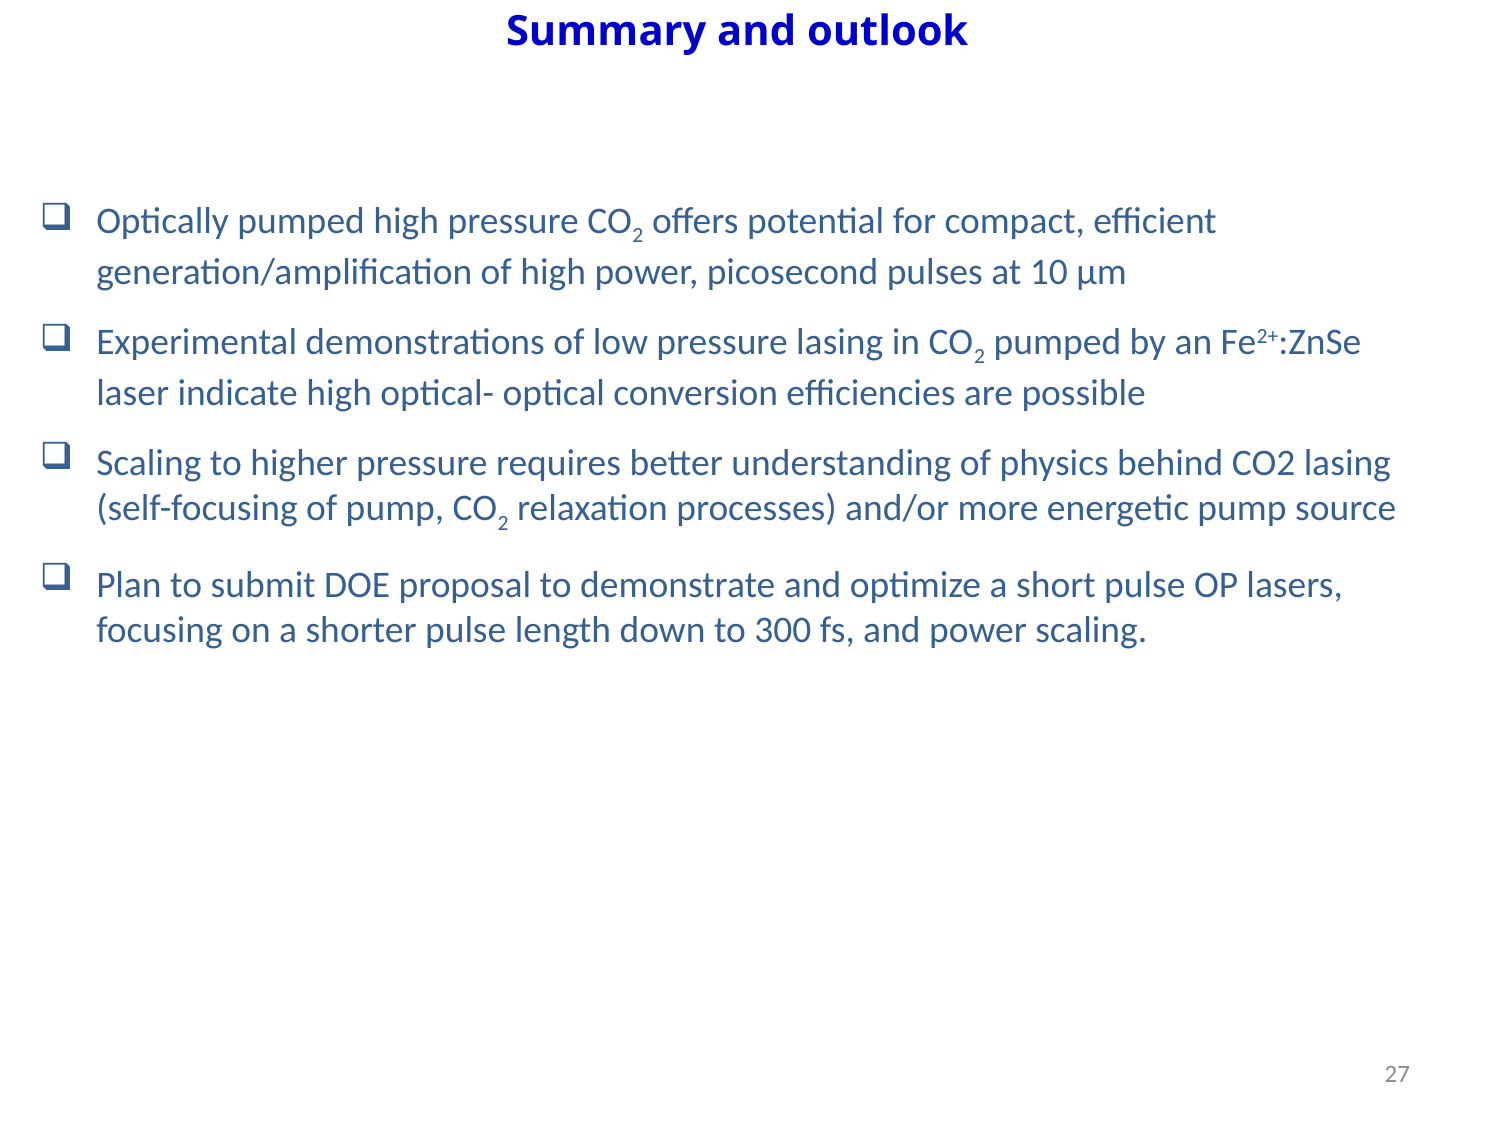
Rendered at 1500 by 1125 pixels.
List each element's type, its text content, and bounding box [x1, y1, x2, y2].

slide_number 27 [1074, 1042, 1425, 1103]
text_box Optically pumped high pressure CO2 offers potential for compact, efficient generation/amplification of high power, picosecond pulses at 10 µm Experimental demonstrations of low pressure lasing in CO2 pumped by an Fe2+:ZnSe laser indicate high optical- optical conversion efficiencies are possible Scaling to higher pressure requires better understanding of physics behind CO2 lasing (self-focusing of pump, CO2 relaxation processes) and/or more energetic pump source Plan to submit DOE proposal to demonstrate and optimize a short pulse OP lasers, focusing on a shorter pulse length down to 300 fs, and power scaling. [24, 188, 1450, 989]
text_box Summary and outlook [62, 0, 1413, 61]
